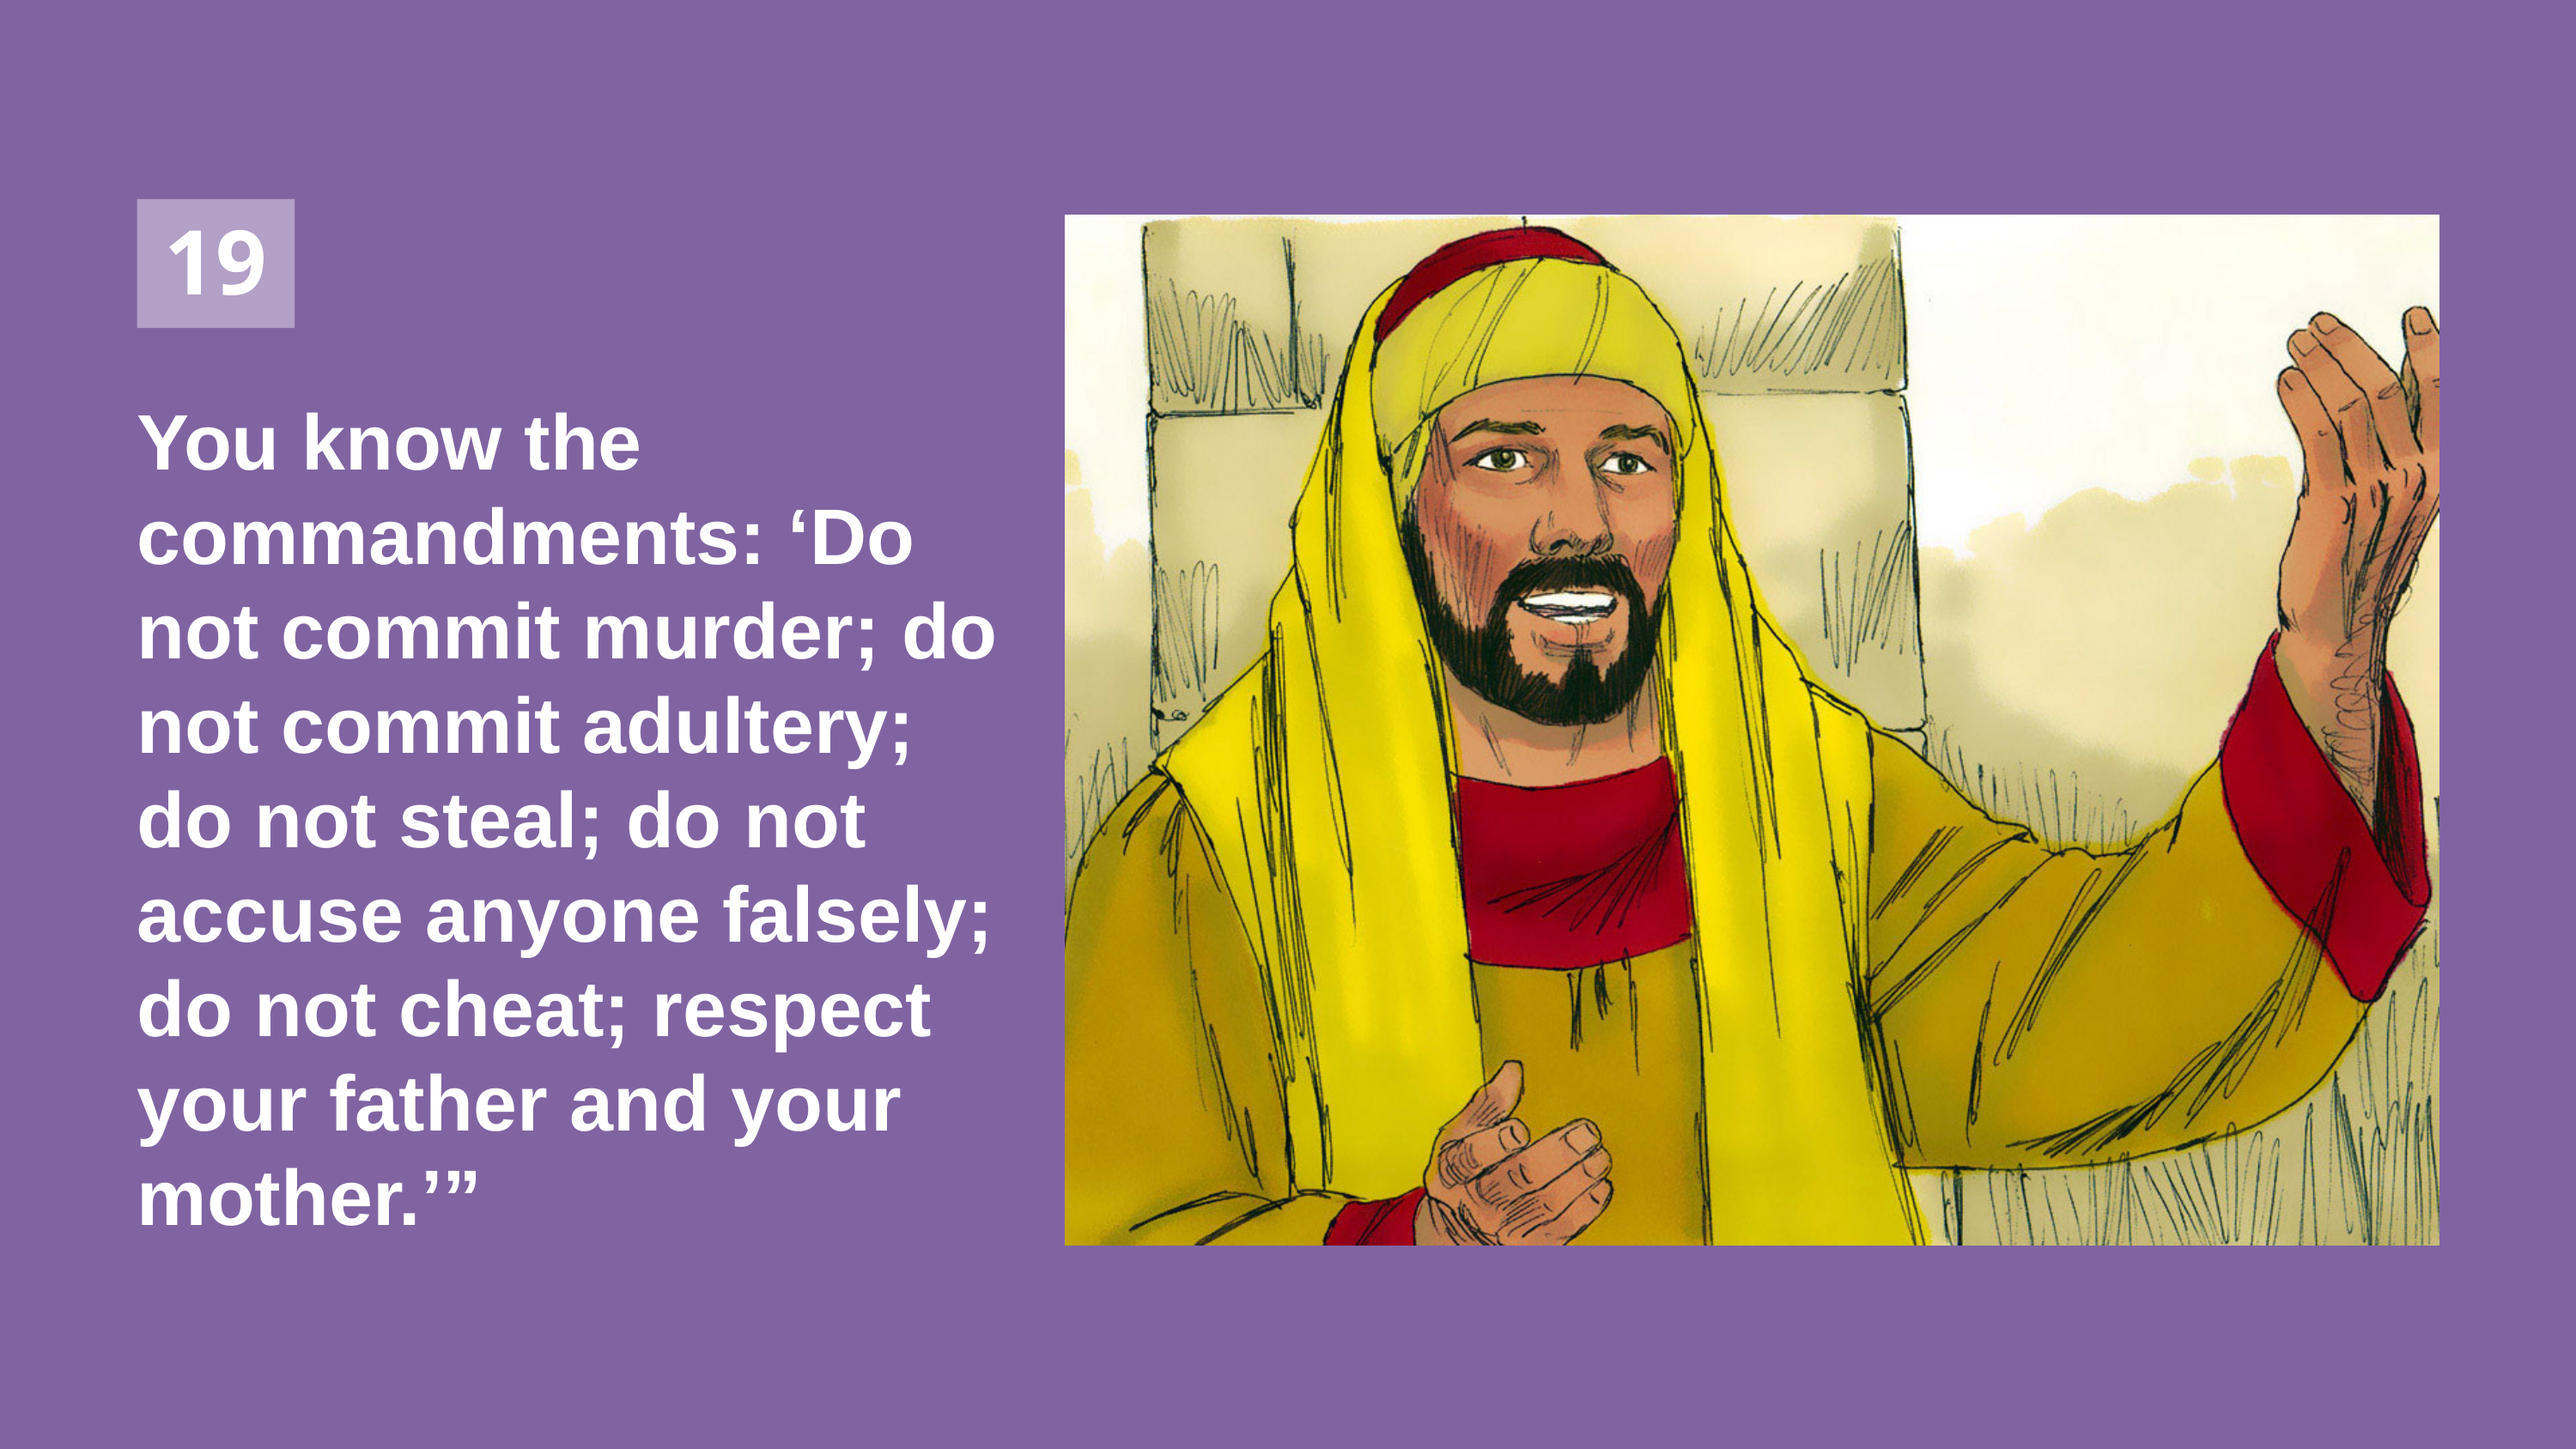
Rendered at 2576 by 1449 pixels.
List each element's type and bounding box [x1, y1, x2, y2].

text_box [137, 198, 2439, 1250]
